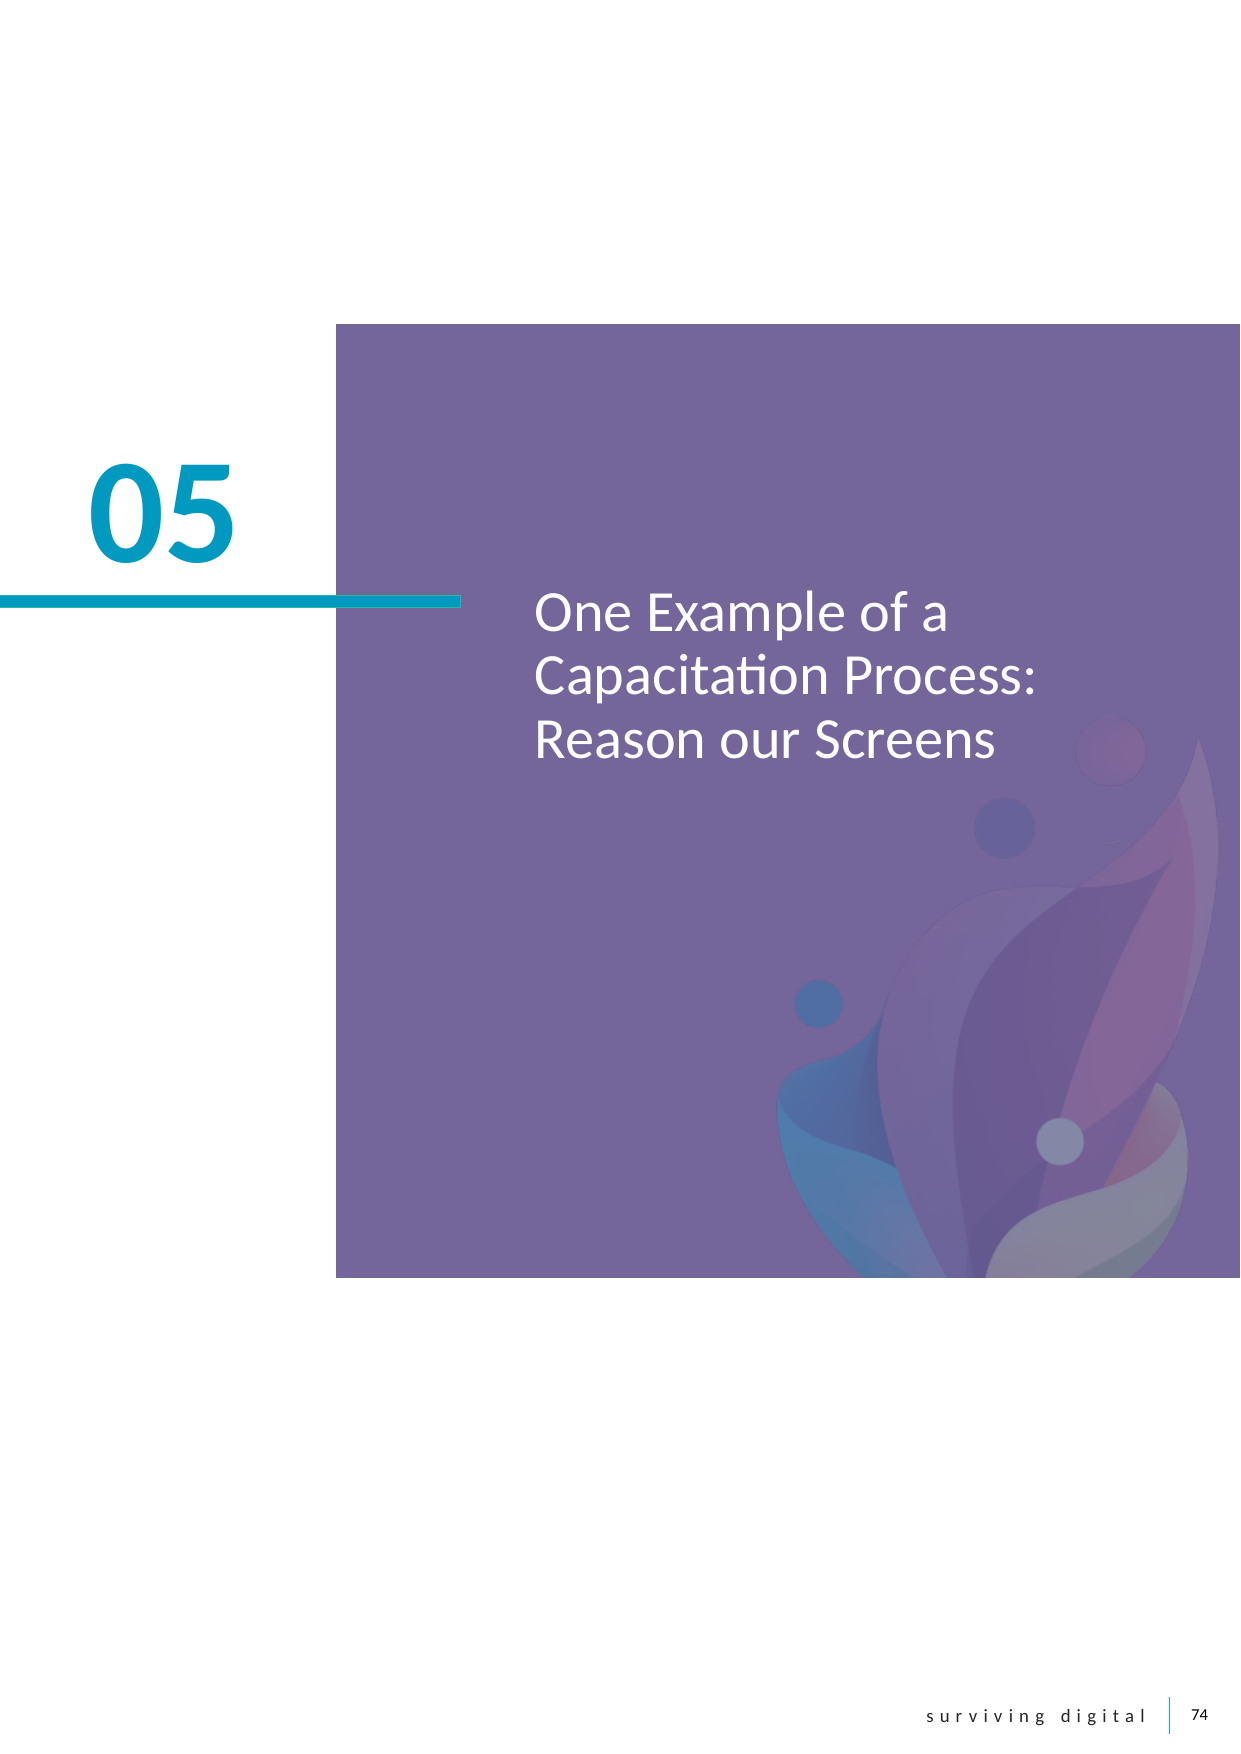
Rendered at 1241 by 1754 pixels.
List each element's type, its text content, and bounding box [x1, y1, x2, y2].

slide_number 74 [1170, 1692, 1229, 1736]
list 05 [73, 405, 374, 661]
list One Example of a Capacitation Process: Reason our Screens [520, 571, 1080, 994]
